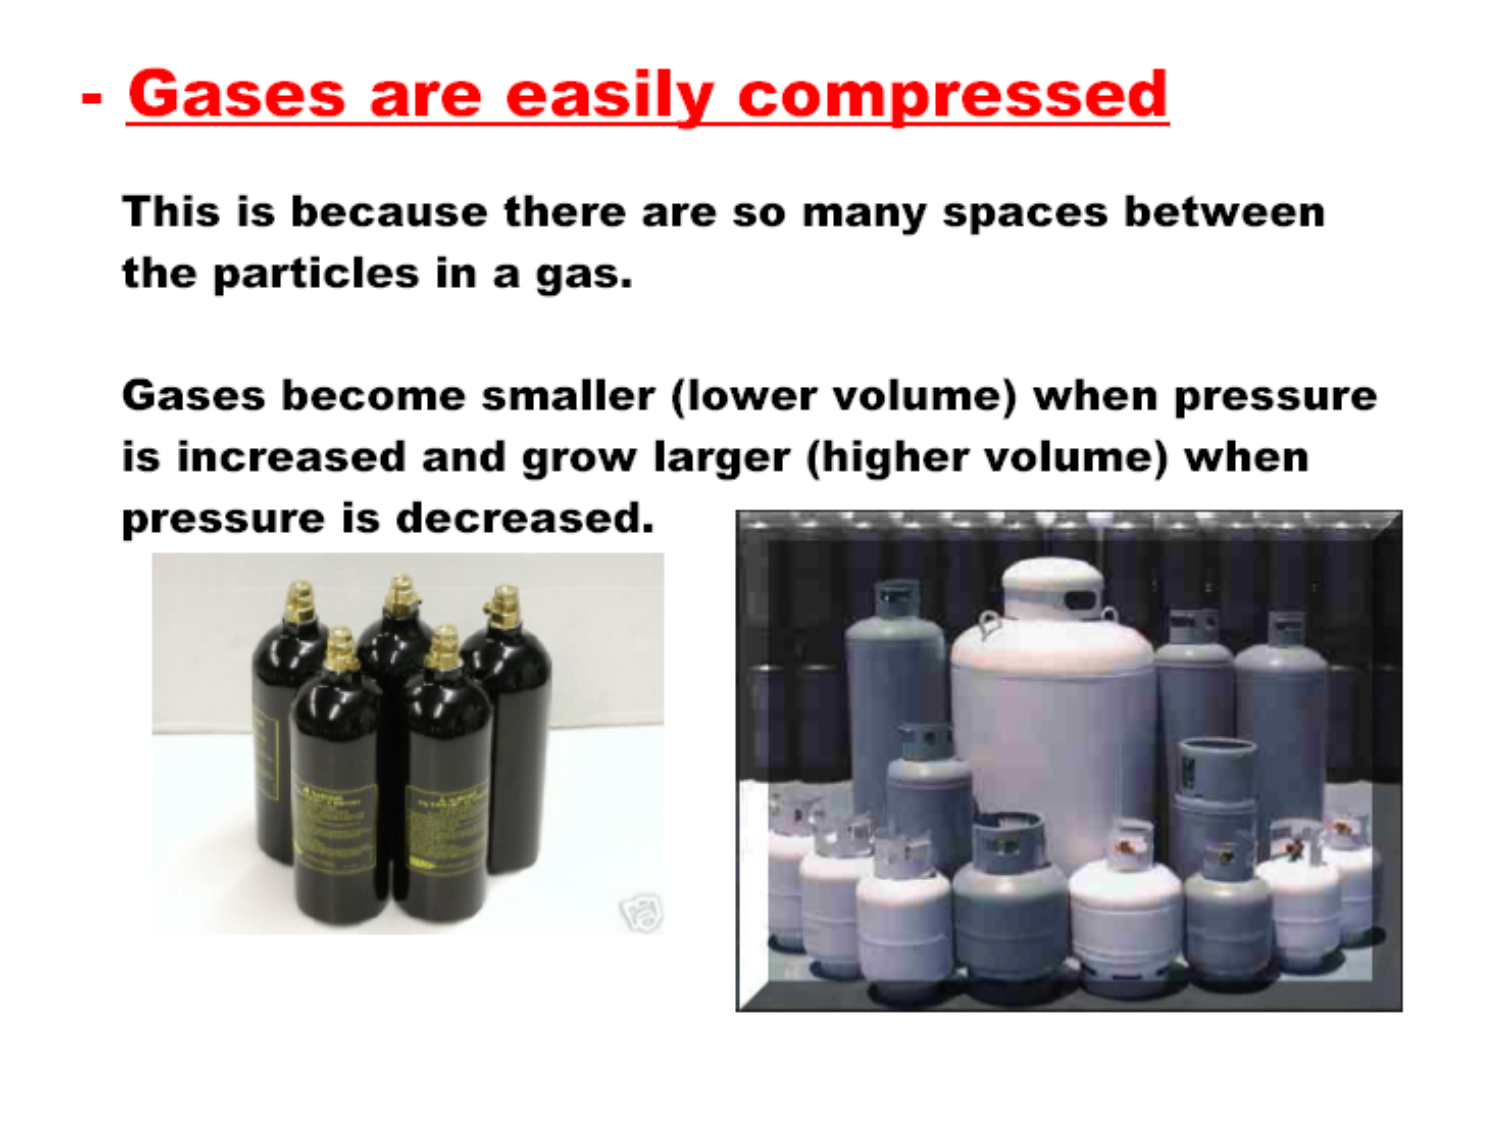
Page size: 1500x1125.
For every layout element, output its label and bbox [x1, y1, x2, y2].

picture [74, 49, 1438, 1028]
